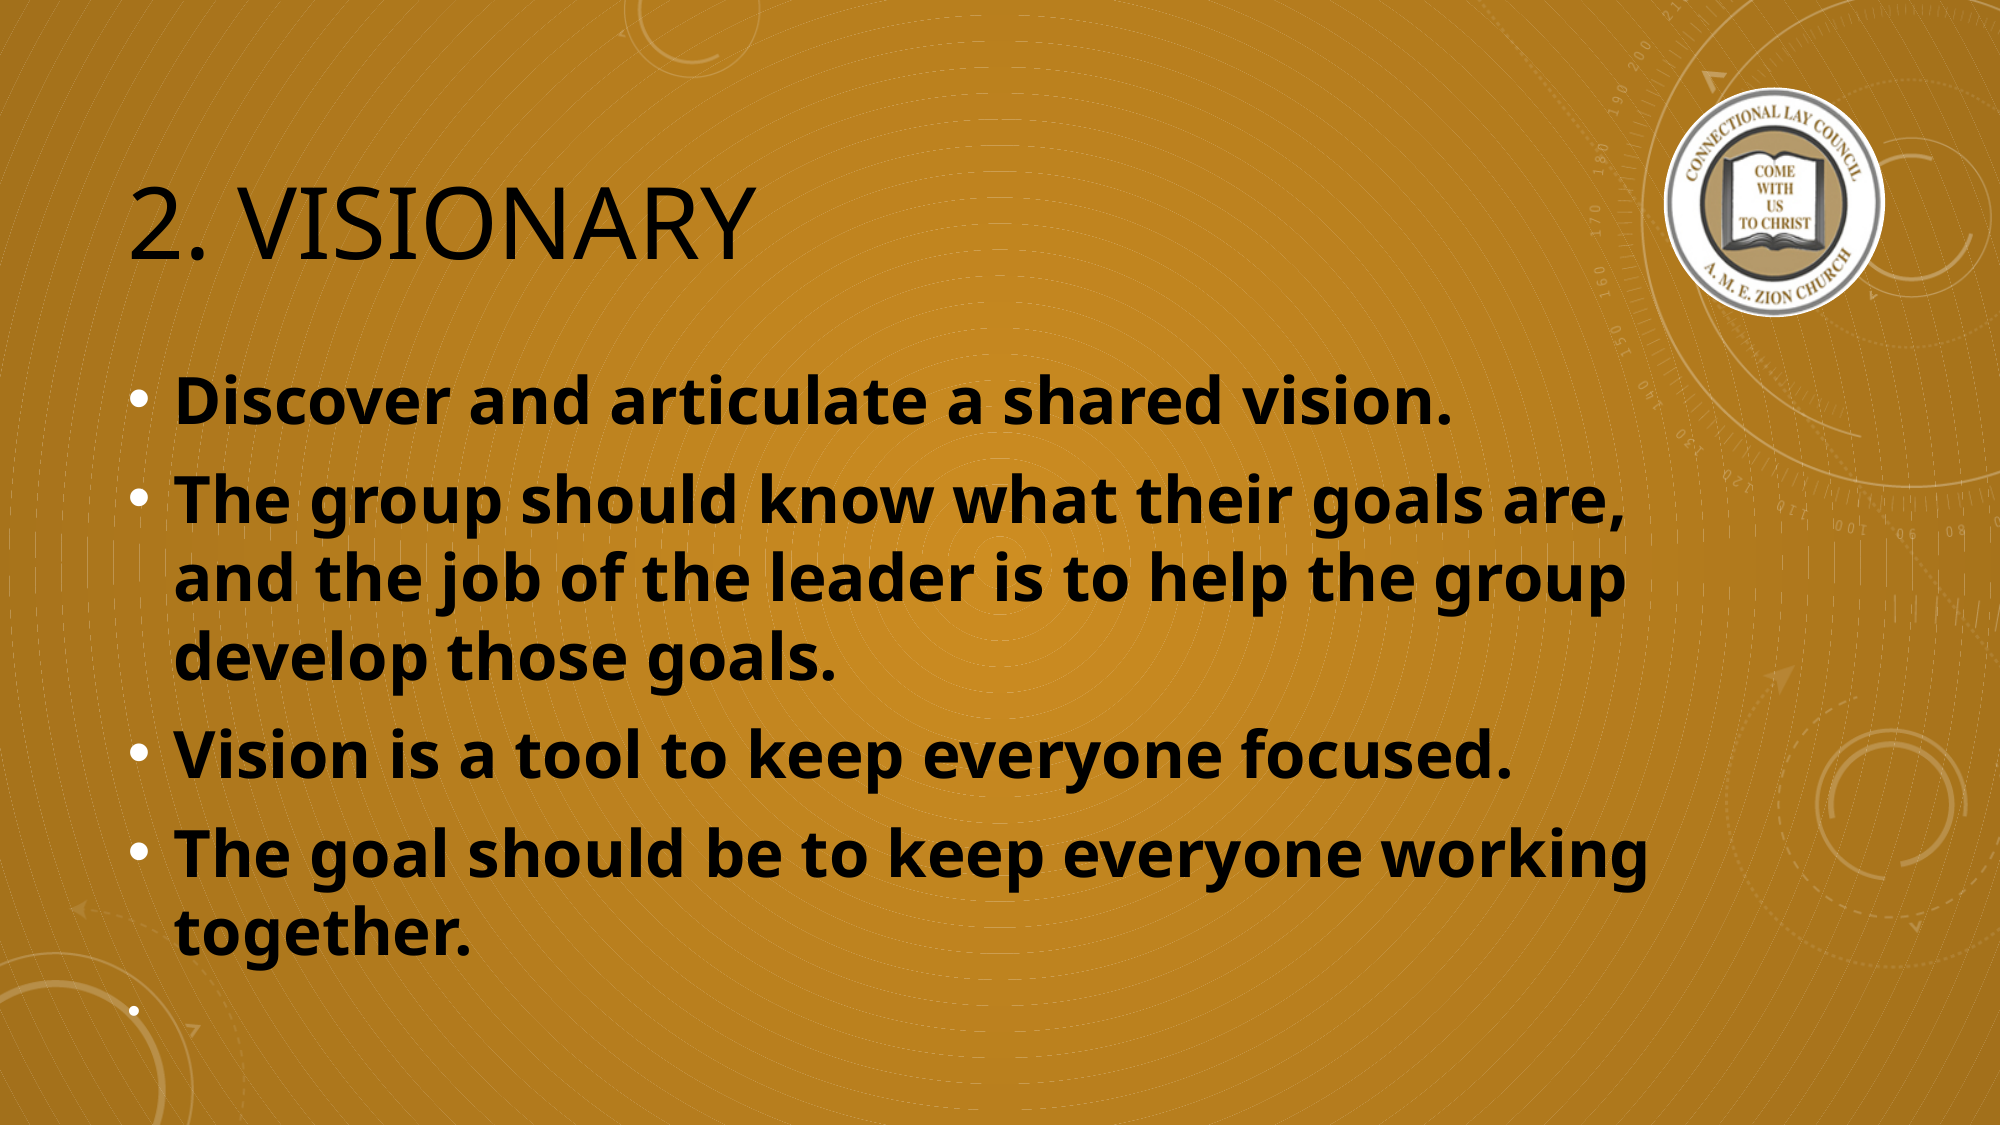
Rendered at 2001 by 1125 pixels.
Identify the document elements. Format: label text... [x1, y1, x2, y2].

picture [0, 0, 2000, 1125]
list Discover and articulate a shared vision. The group should know what their goals are, and the job of the leader is to help the group develop those goals. Vision is a tool to keep everyone focused. The goal should be to keep everyone working together. [112, 351, 1775, 1043]
title 2. VISIONARY [112, 99, 1775, 339]
